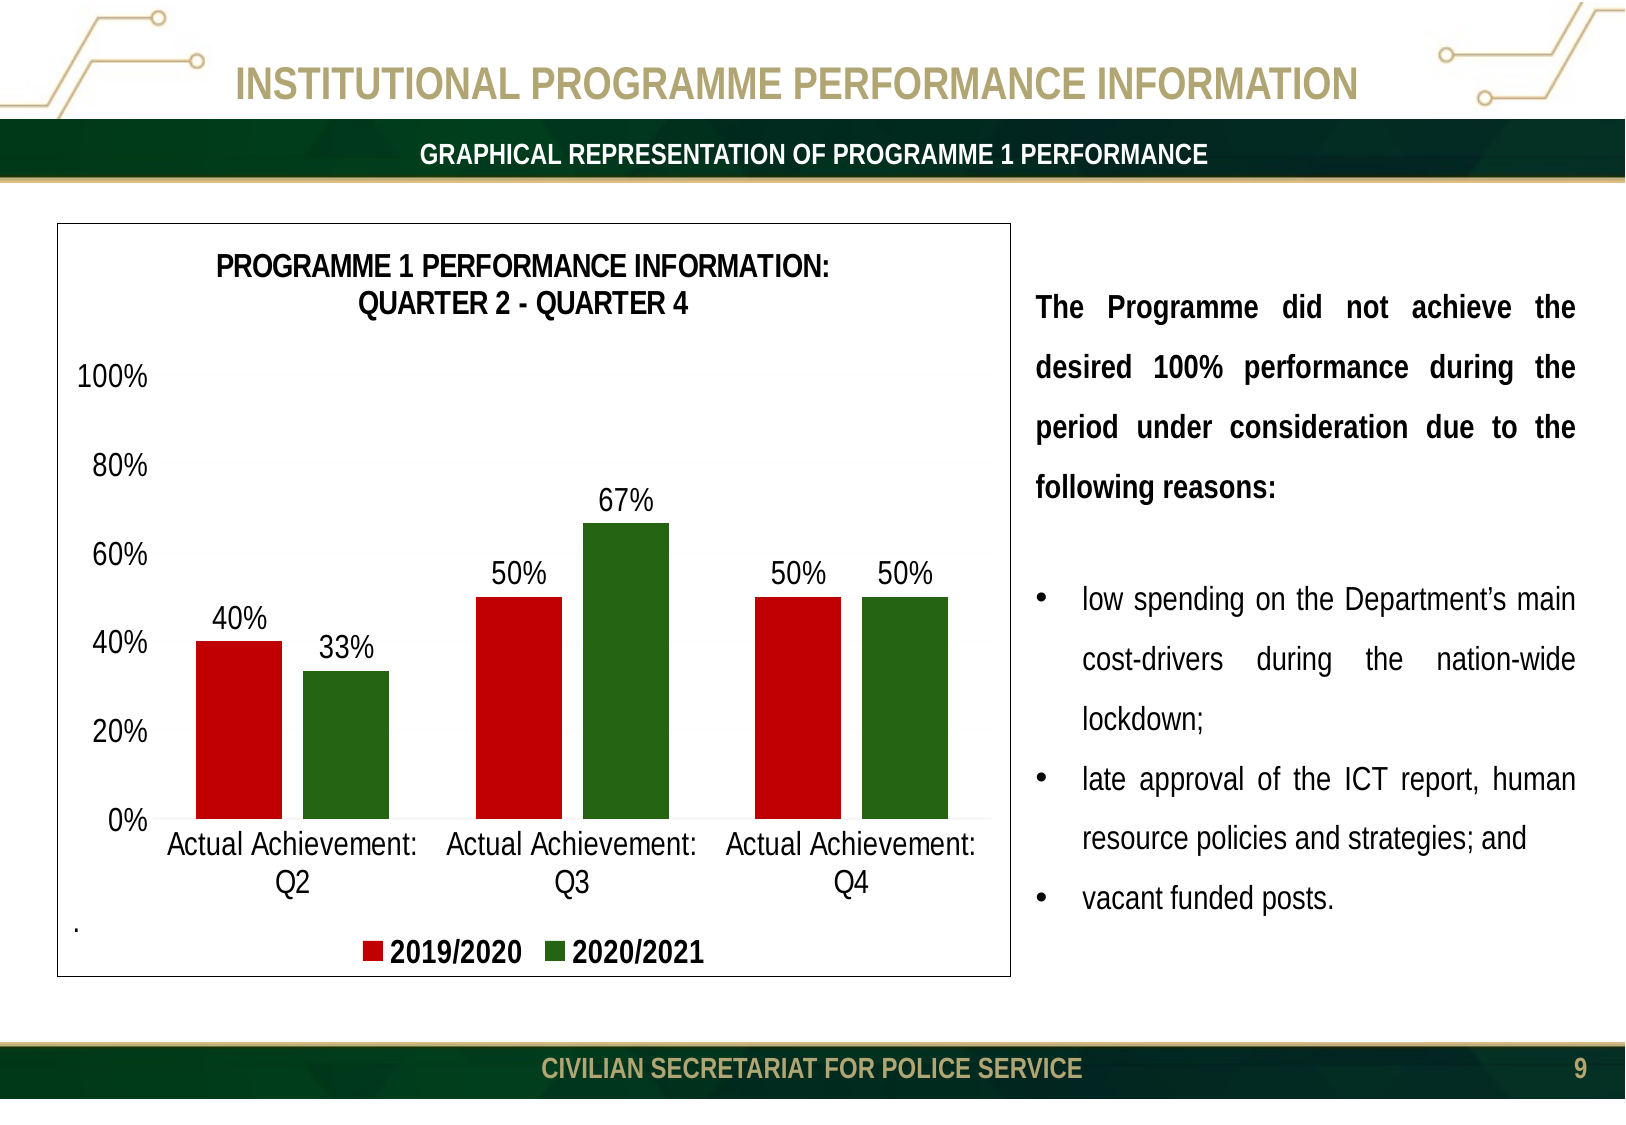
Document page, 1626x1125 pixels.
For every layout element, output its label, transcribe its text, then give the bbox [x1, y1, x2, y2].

text_box . [57, 872, 1603, 1032]
text_box INSTITUTIONAL PROGRAMME PERFORMANCE INFORMATION [220, 45, 1399, 117]
text_box The Programme did not achieve the desired 100% performance during the period under consideration due to the following reasons: low spending on the Department’s main cost-drivers during the nation-wide lockdown; late approval of the ICT report, human resource policies and strategies; and vacant funded posts. [1020, 257, 1592, 872]
picture [0, 2, 1625, 196]
picture [0, 1042, 1625, 1099]
chart [57, 223, 1011, 977]
slide_number 9 [1236, 1099, 1603, 1103]
